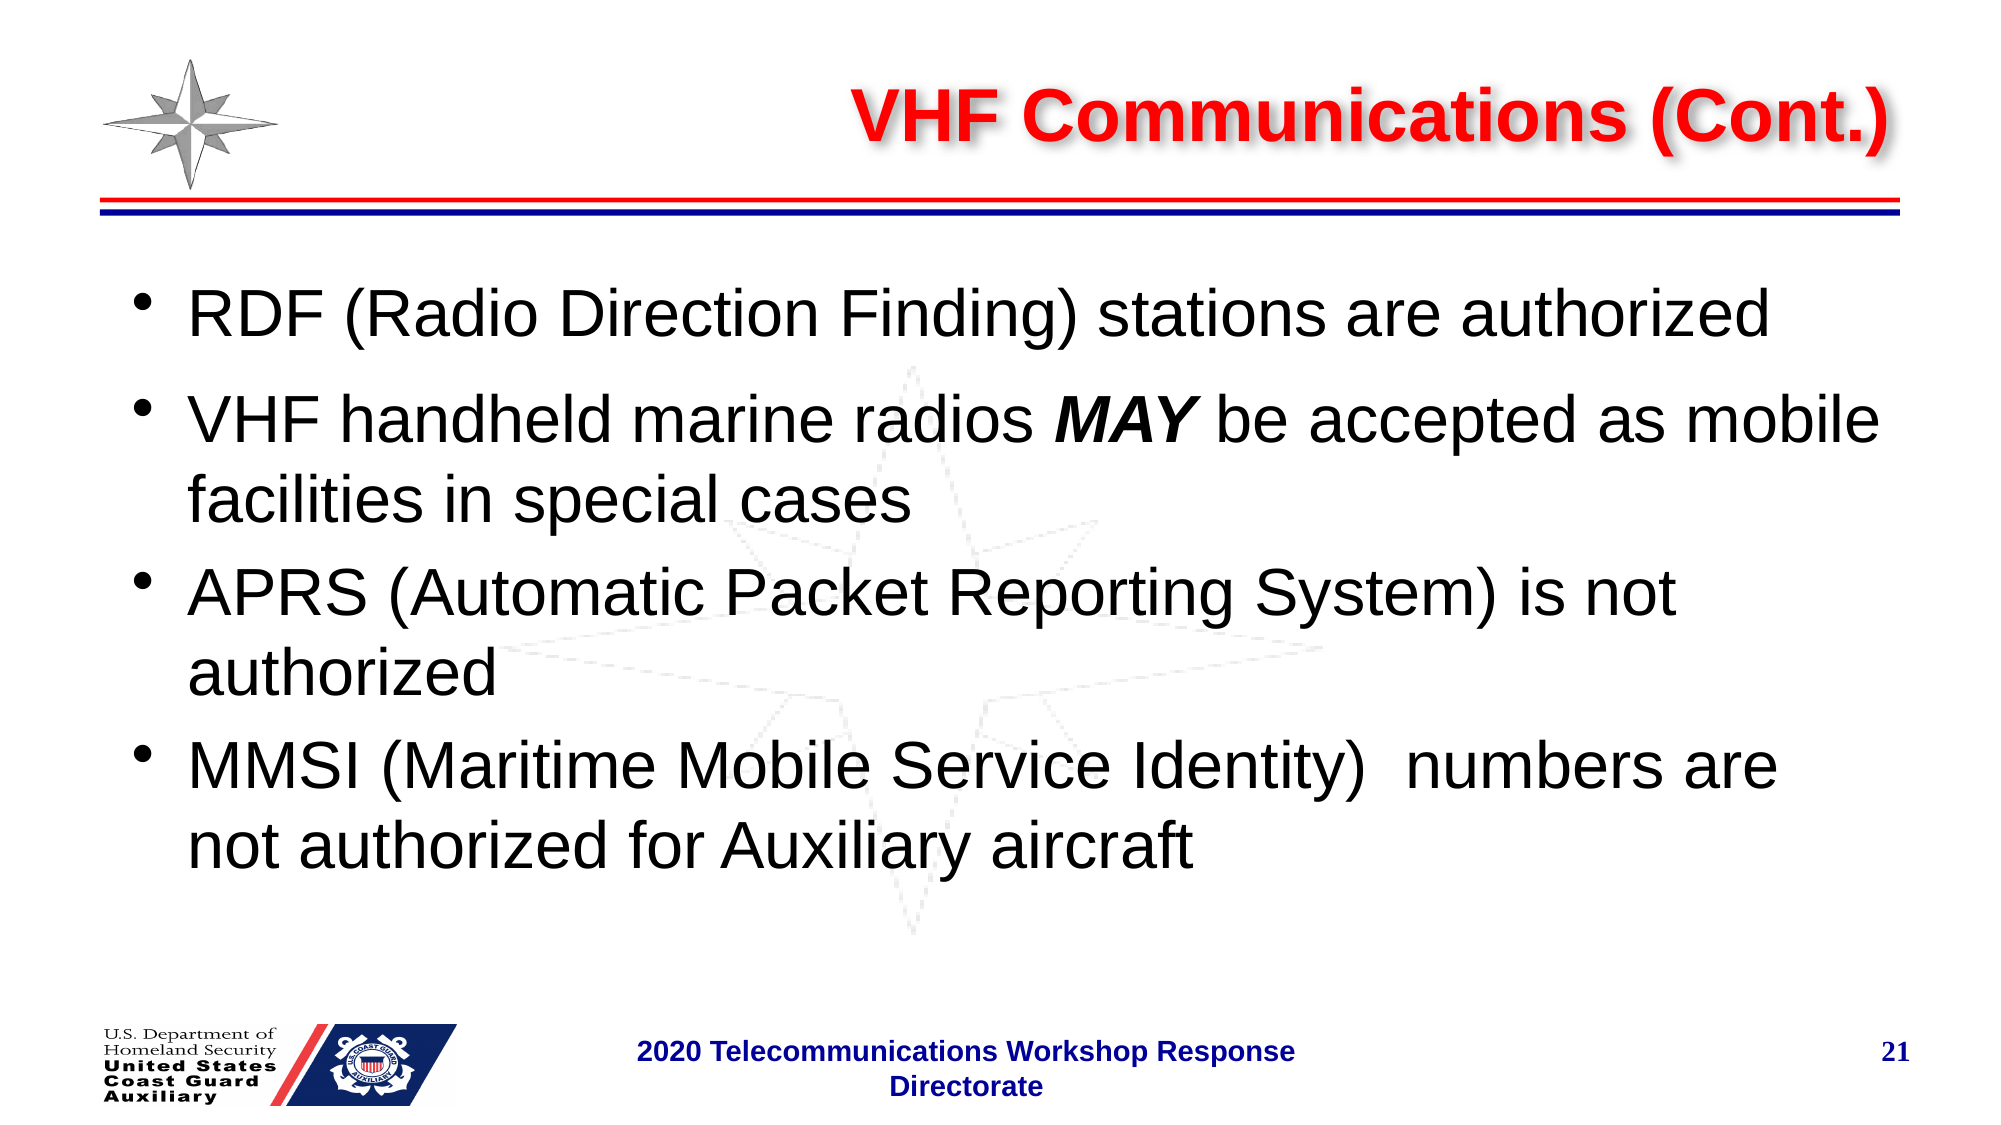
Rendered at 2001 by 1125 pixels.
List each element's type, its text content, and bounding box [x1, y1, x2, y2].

title VHF Communications (Cont.) [106, 24, 1907, 199]
picture [99, 55, 106, 197]
text_box 21 [1866, 1025, 1950, 1075]
footer 2020 Telecommunications Workshop Response Directorate [599, 1024, 1334, 1104]
list RDF (Radio Direction Finding) stations are authorized VHF handheld marine radios MAY be accepted as mobile facilities in special cases APRS (Automatic Packet Reporting System) is not authorized MMSI (Maritime Mobile Service Identity) numbers are not authorized for Auxiliary aircraft [116, 262, 1900, 1005]
picture [99, 1024, 457, 1106]
